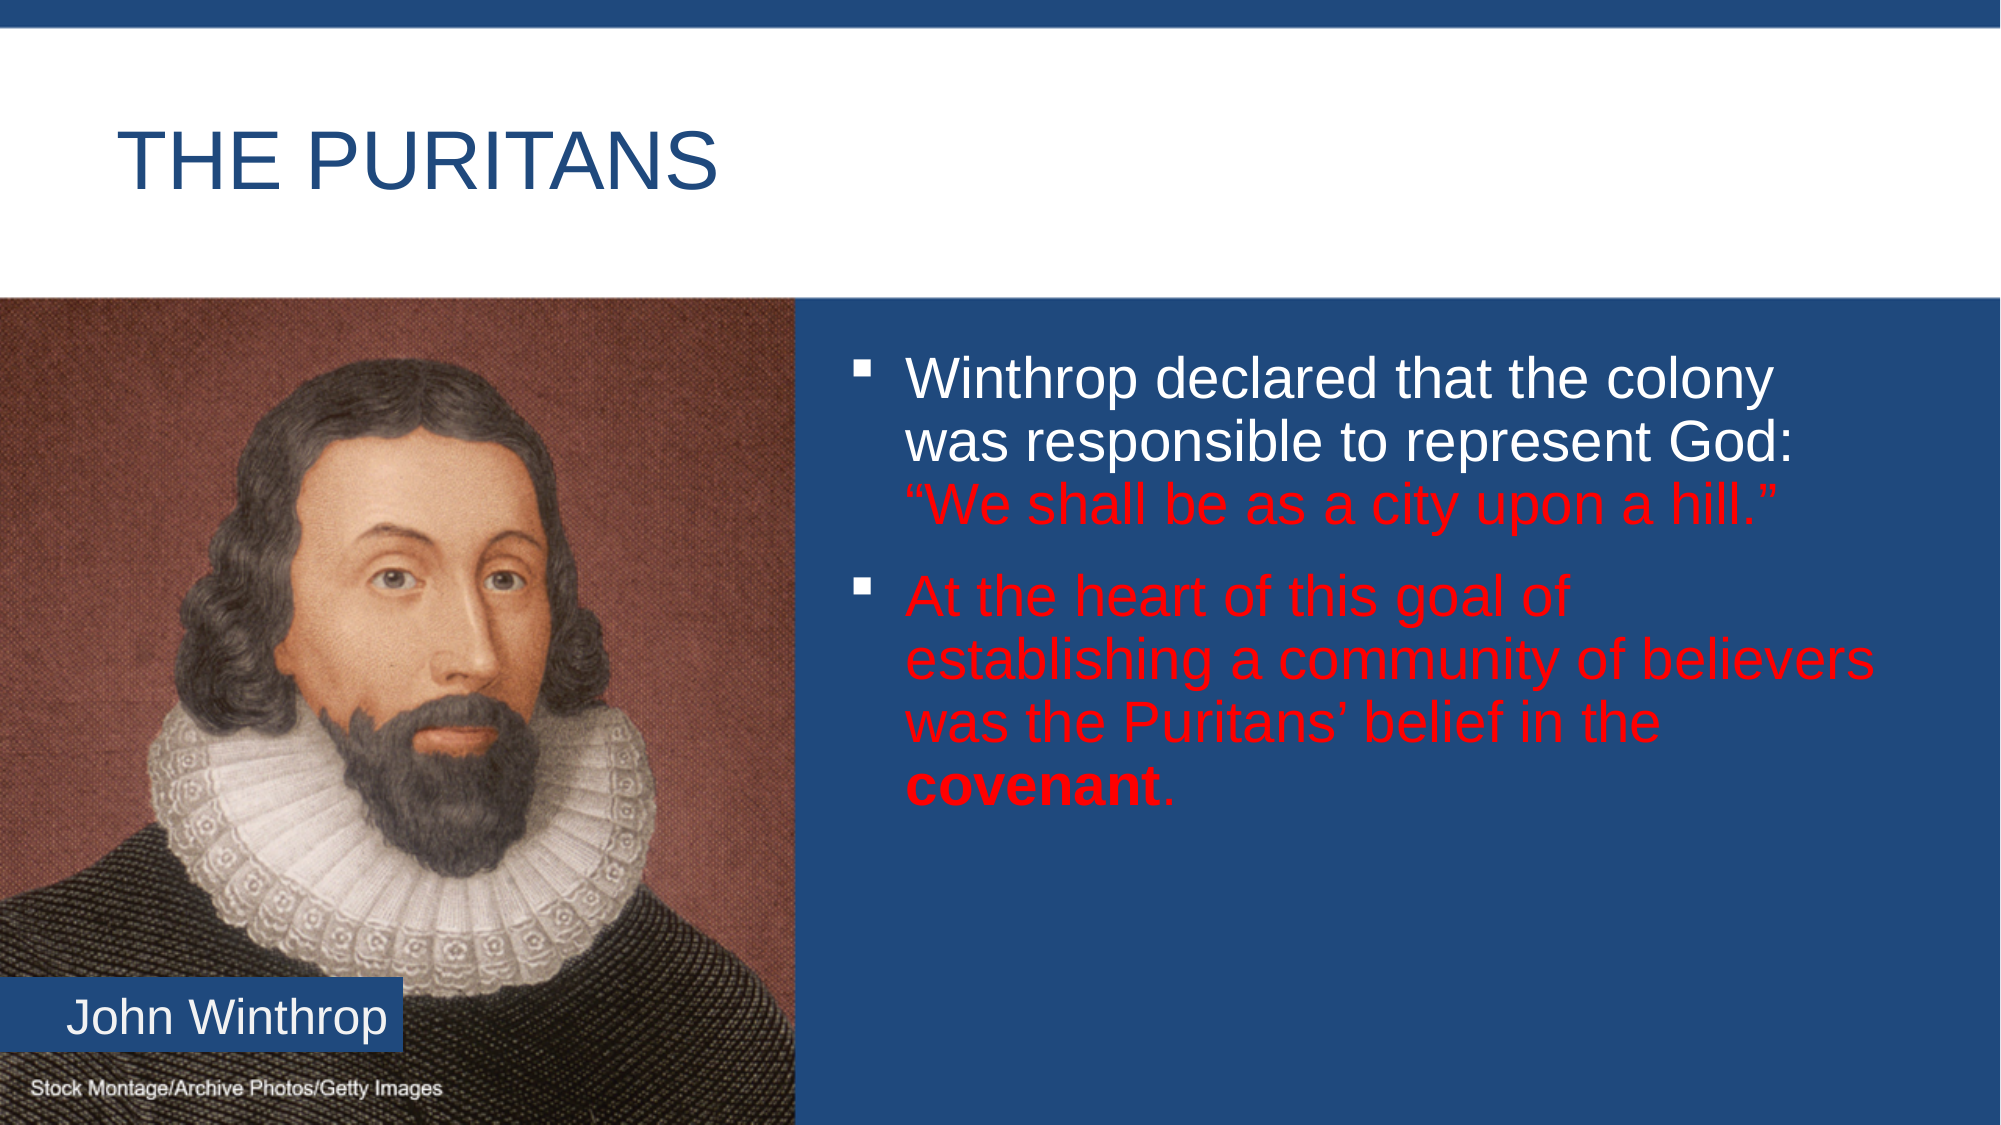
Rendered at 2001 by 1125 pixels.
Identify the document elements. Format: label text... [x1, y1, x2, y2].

title The puritans [101, 46, 1899, 283]
list Winthrop declared that the colony was responsible to represent God: “We shall be as a city upon a hill.” At the heart of this goal of establishing a community of believers was the Puritans’ belief in the covenant. [834, 340, 1899, 1079]
text_box John Winthrop [0, 977, 403, 1052]
picture [0, 0, 2001, 1125]
